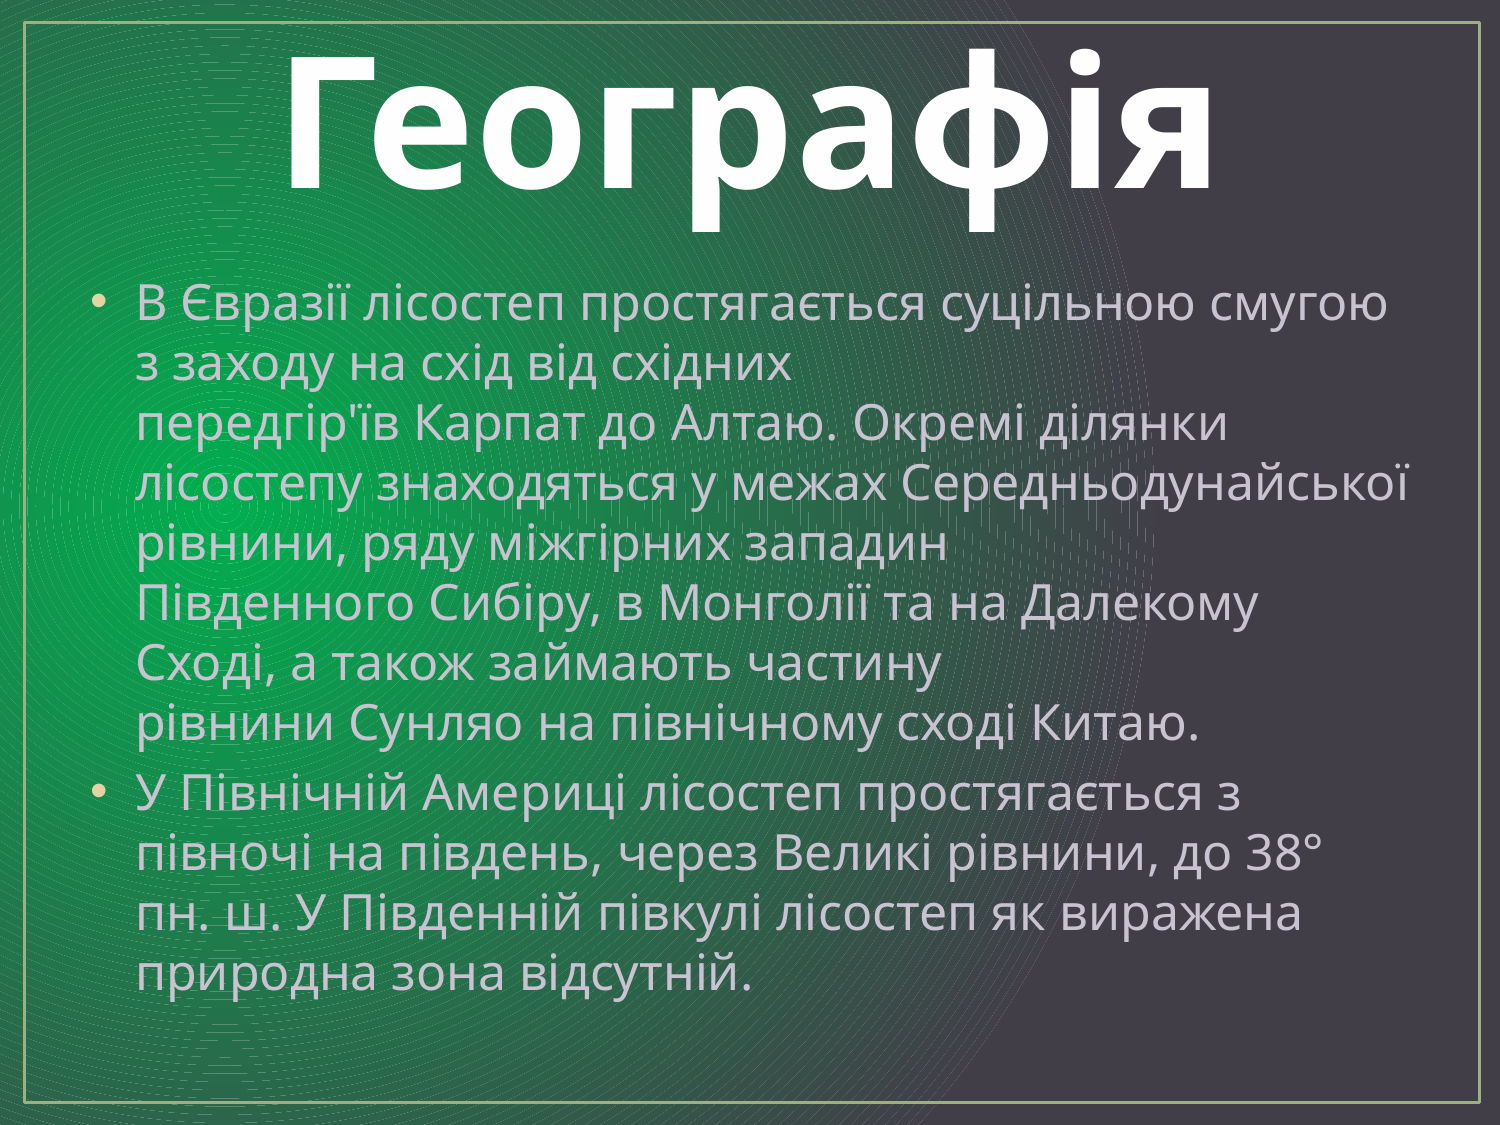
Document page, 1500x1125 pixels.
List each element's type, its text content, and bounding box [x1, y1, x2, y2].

list В Євразії лісостеп простягається суцільною смугою з заходу на схід від східних передгір'їв Карпат до Алтаю. Окремі ділянки лісостепу знаходяться у межах Середньодунайської рівнини, ряду міжгірних западин Південного Сибіру, в Монголії та на Далекому Сході, а також займають частину рівнини Сунляо на північному сході Китаю. У Північній Америці лісостеп простягається з півночі на південь, через Великі рівнини, до 38° пн. ш. У Південній півкулі лісостеп як виражена природна зона відсутній. [75, 262, 1425, 1005]
title Географія [75, 45, 1425, 233]
